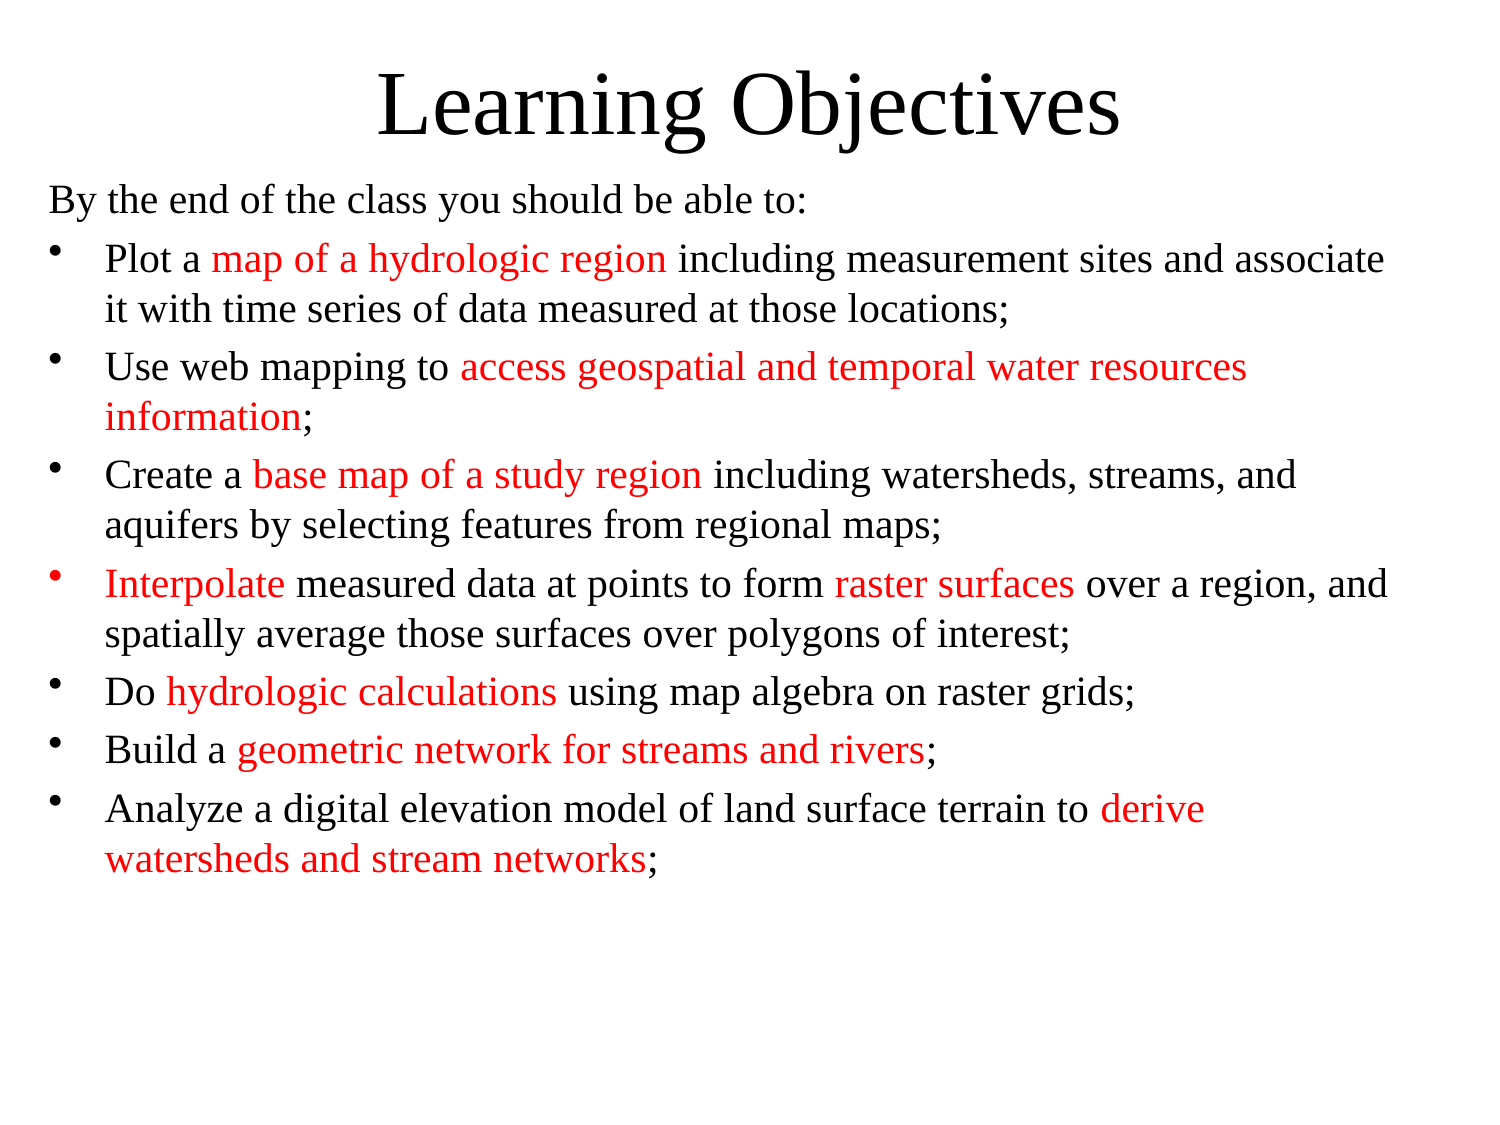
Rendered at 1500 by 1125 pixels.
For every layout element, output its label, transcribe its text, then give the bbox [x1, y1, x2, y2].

title Learning Objectives [112, 4, 1388, 164]
list By the end of the class you should be able to: Plot a map of a hydrologic region including measurement sites and associate it with time series of data measured at those locations; Use web mapping to access geospatial and temporal water resources information; Create a base map of a study region including watersheds, streams, and aquifers by selecting features from regional maps; Interpolate measured data at points to form raster surfaces over a region, and spatially average those surfaces over polygons of interest; Do hydrologic calculations using map algebra on raster grids; Build a geometric network for streams and rivers; Analyze a digital elevation model of land surface terrain to derive watersheds and stream networks; [33, 164, 1409, 917]
